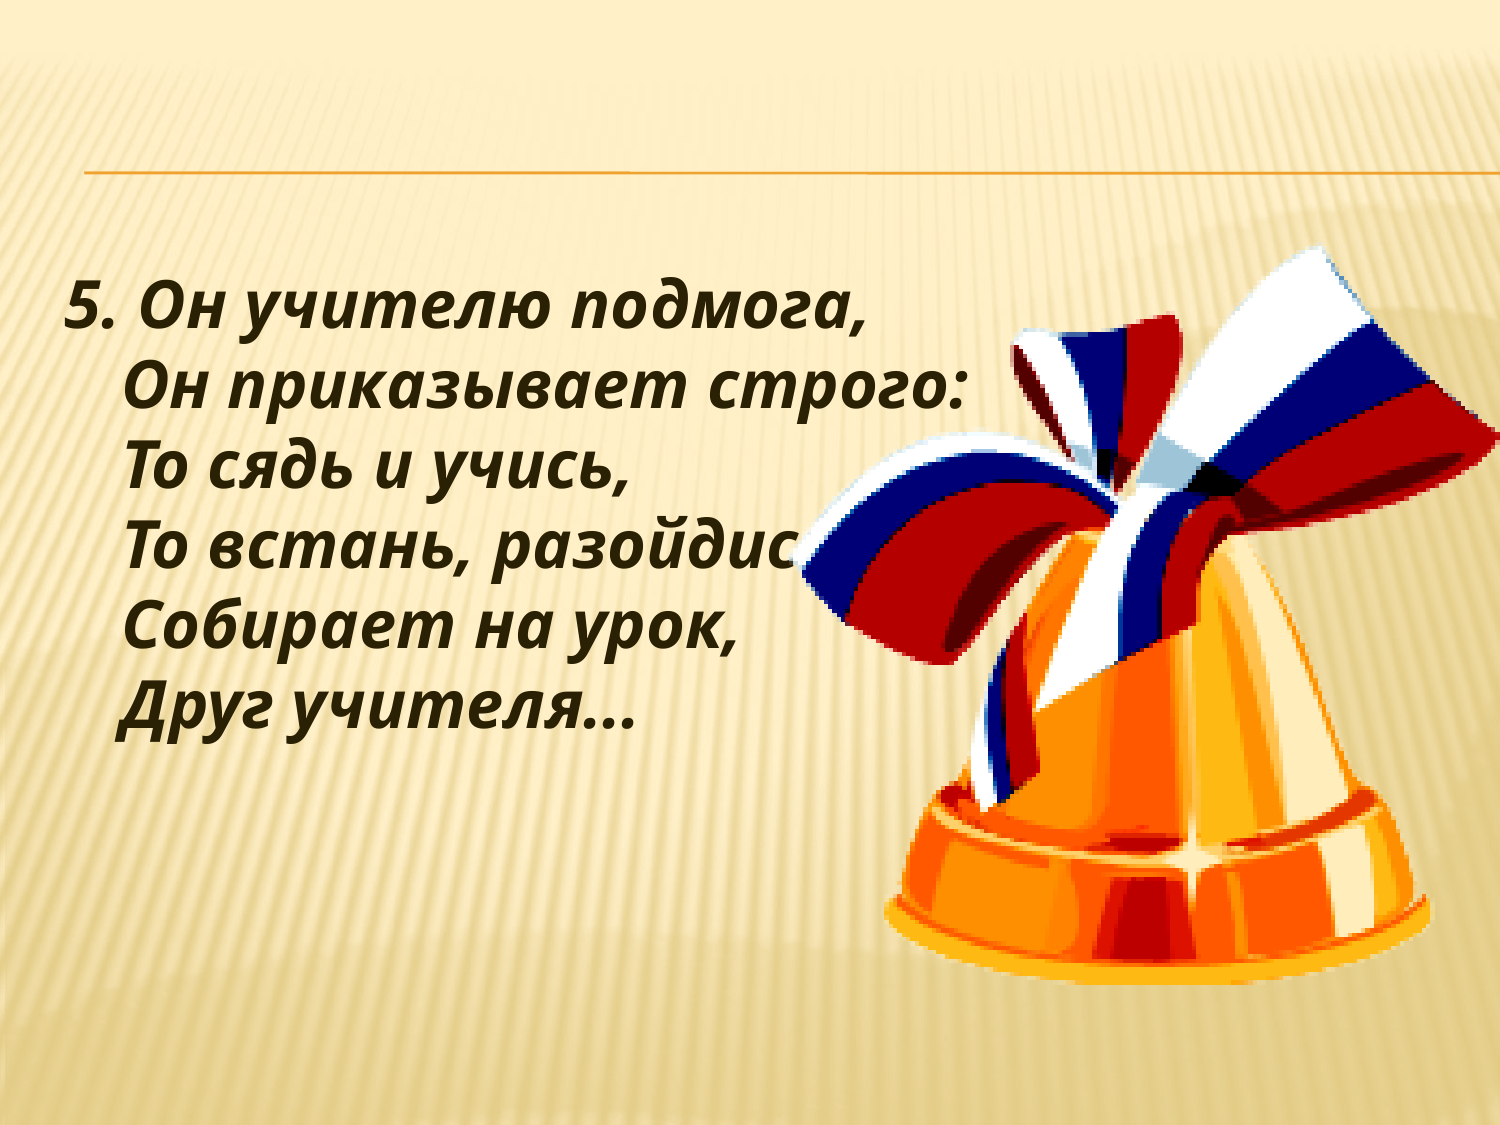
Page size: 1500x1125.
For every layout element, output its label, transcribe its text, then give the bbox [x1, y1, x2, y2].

picture [0, 0, 1500, 1125]
text_box 5. Он учителю подмога, Он приказывает строго: То сядь и учись, То встань, разойдись, Собирает на урок, Друг учителя... [49, 254, 1475, 998]
